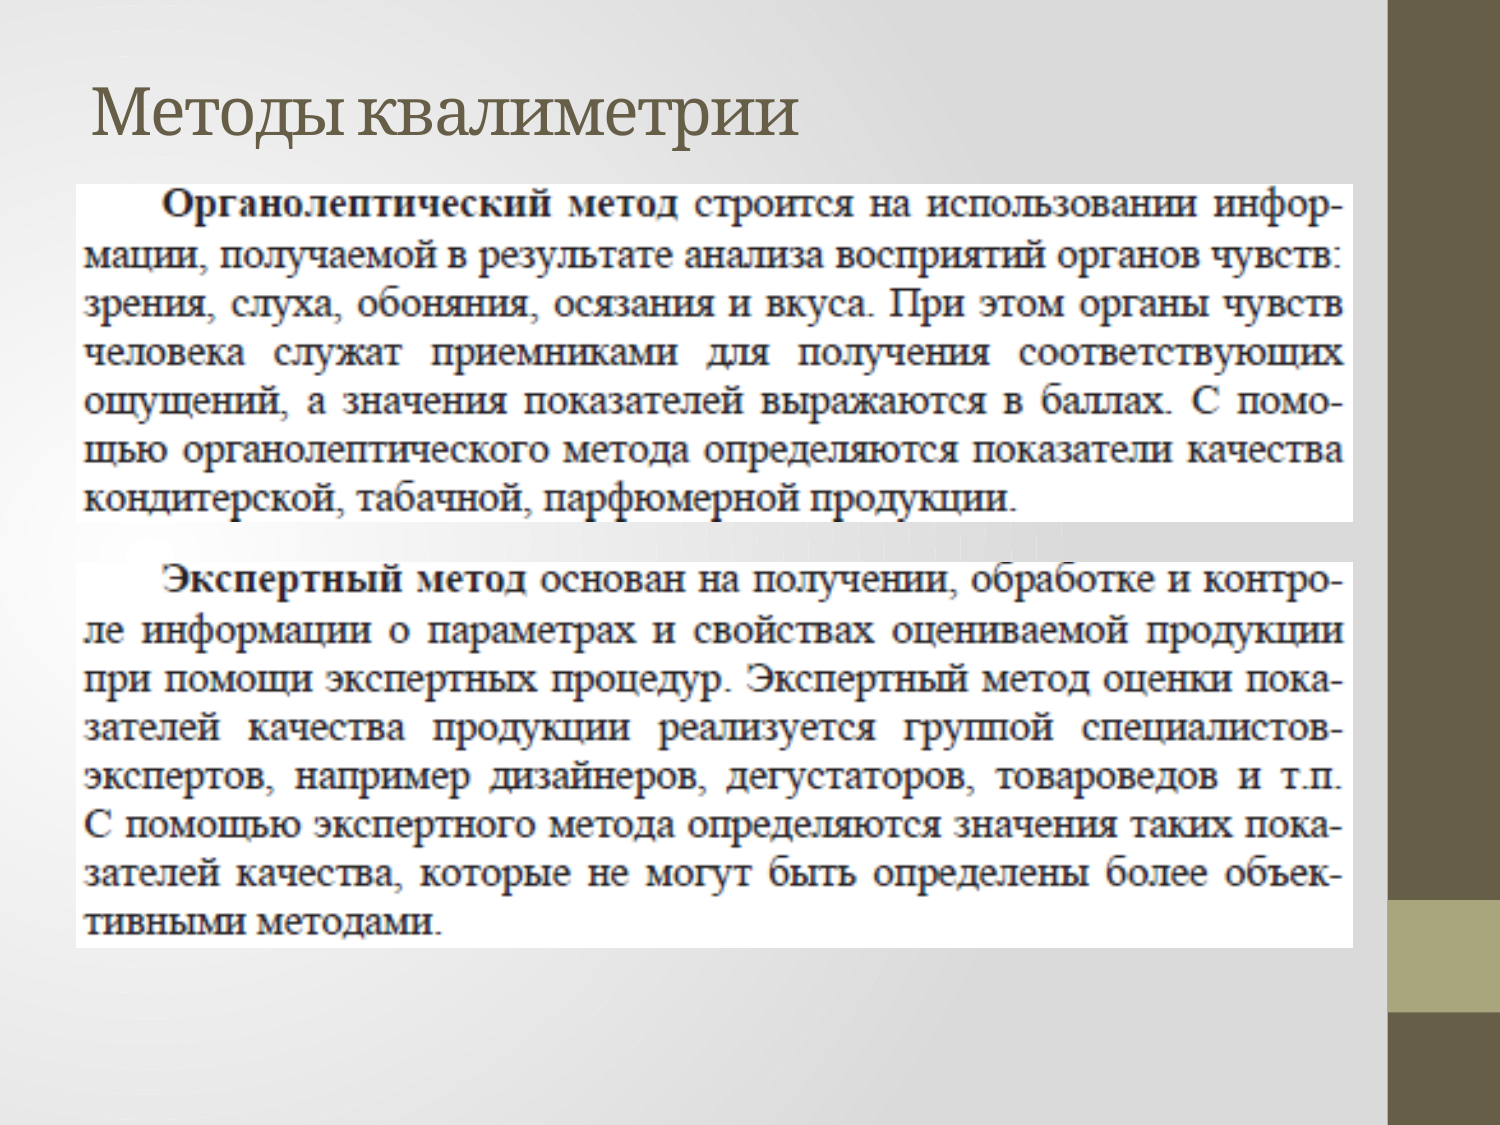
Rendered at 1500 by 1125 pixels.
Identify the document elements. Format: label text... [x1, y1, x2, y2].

title Методы квалиметрии [75, 45, 1325, 173]
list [76, 183, 1353, 522]
picture [76, 561, 1353, 949]
